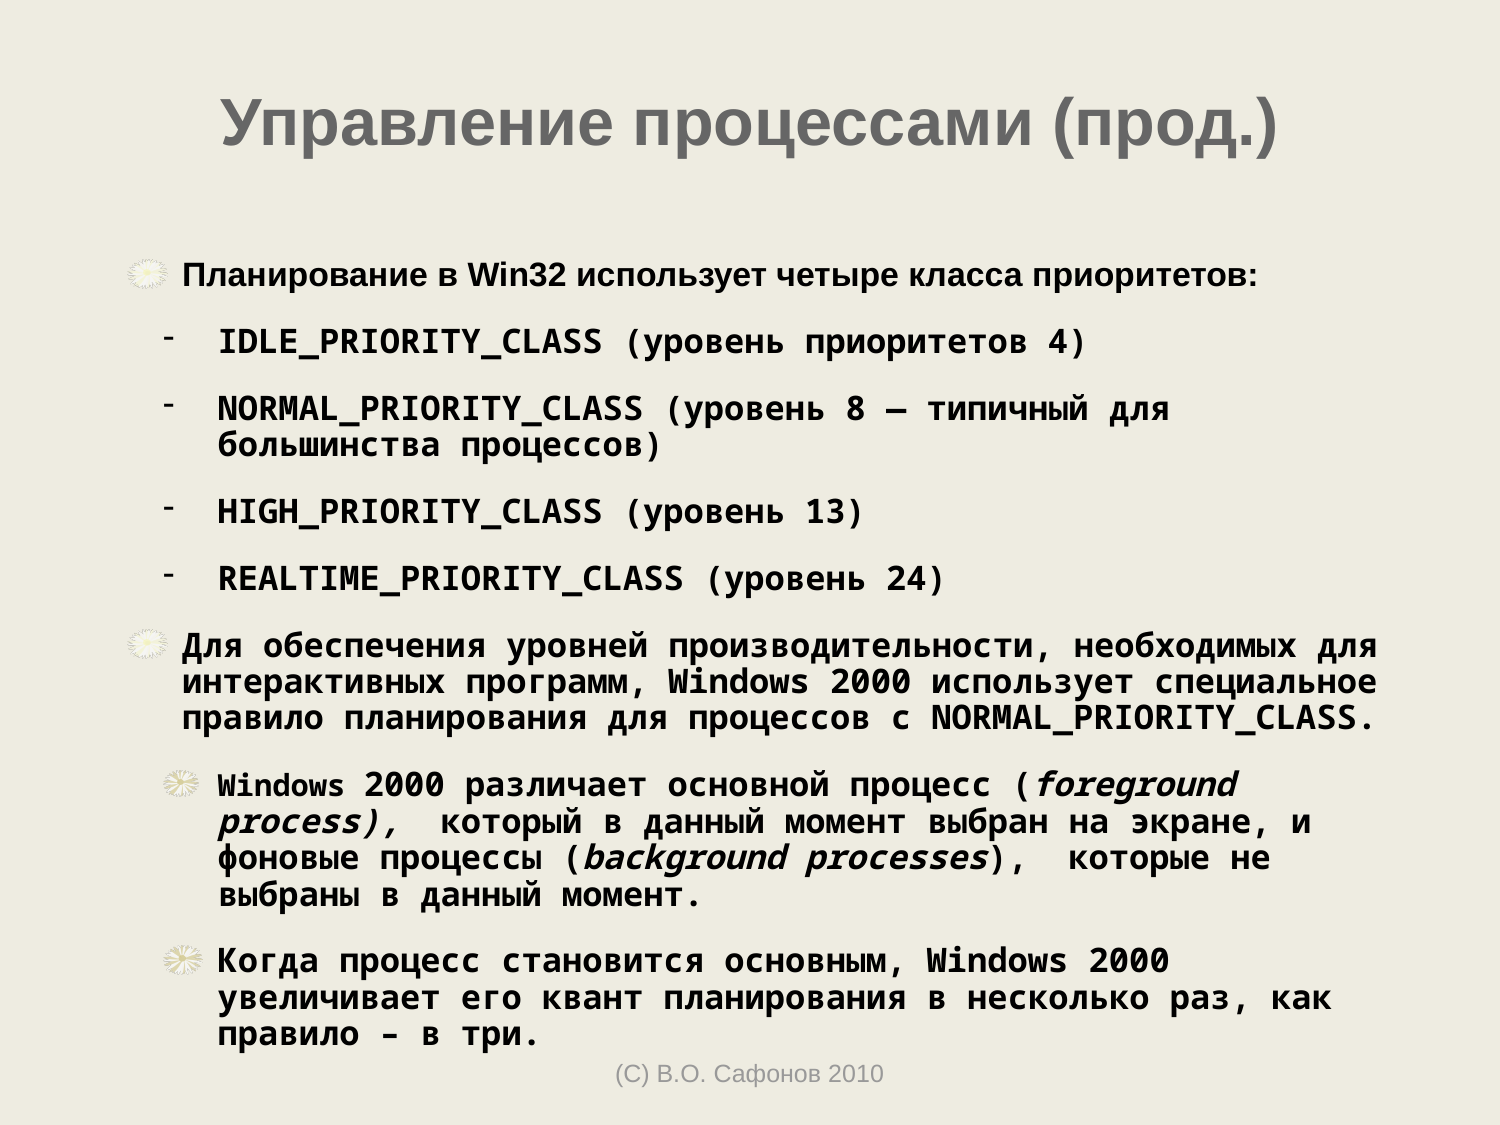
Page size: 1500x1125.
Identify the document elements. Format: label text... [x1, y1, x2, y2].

picture [163, 945, 203, 975]
picture [163, 770, 199, 797]
picture [127, 259, 168, 289]
picture [127, 629, 168, 659]
footer (С) В.О. Сафонов 2010 [512, 1042, 988, 1103]
list Планирование в Win32 использует четыре класса приоритетов: IDLE_PRIORITY_CLASS (уровень приоритетов 4) NORMAL_PRIORITY_CLASS (уровень 8 — типичный для большинства процессов) HIGH_PRIORITY_CLASS (уровень 13) REALTIME_PRIORITY_CLASS (уровень 24) Для обеспечения уровней производительности, необходимых для интерактивных программ, Windows 2000 использует специальное правило планирования для процессов с NORMAL_PRIORITY_CLASS. Windows 2000 различает основной процесс (foreground process), который в данный момент выбран на экране, и фоновые процессы (background processes), которые не выбраны в данный момент. Когда процесс становится основным, Windows 2000 увеличивает его квант планирования в несколько раз, как правило – в три. [112, 249, 1425, 1075]
title Управление процессами (прод.) [105, 62, 1394, 176]
